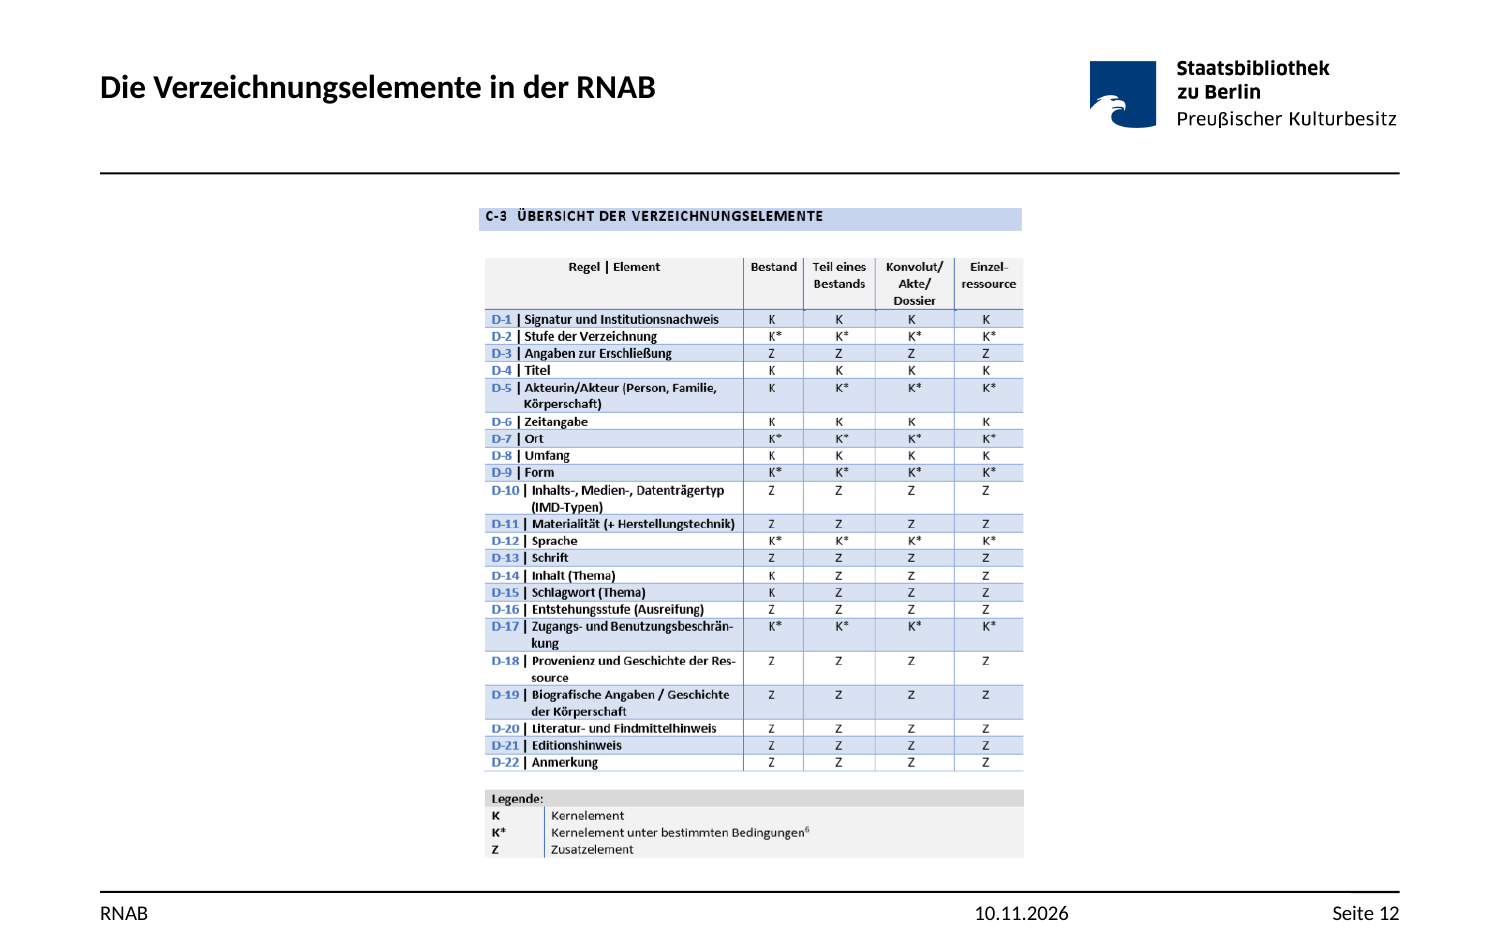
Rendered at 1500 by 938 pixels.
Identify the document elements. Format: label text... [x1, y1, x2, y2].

title Die Verzeichnungselemente in der RNAB [100, 65, 1034, 174]
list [475, 208, 1025, 863]
picture [1030, 0, 1471, 150]
